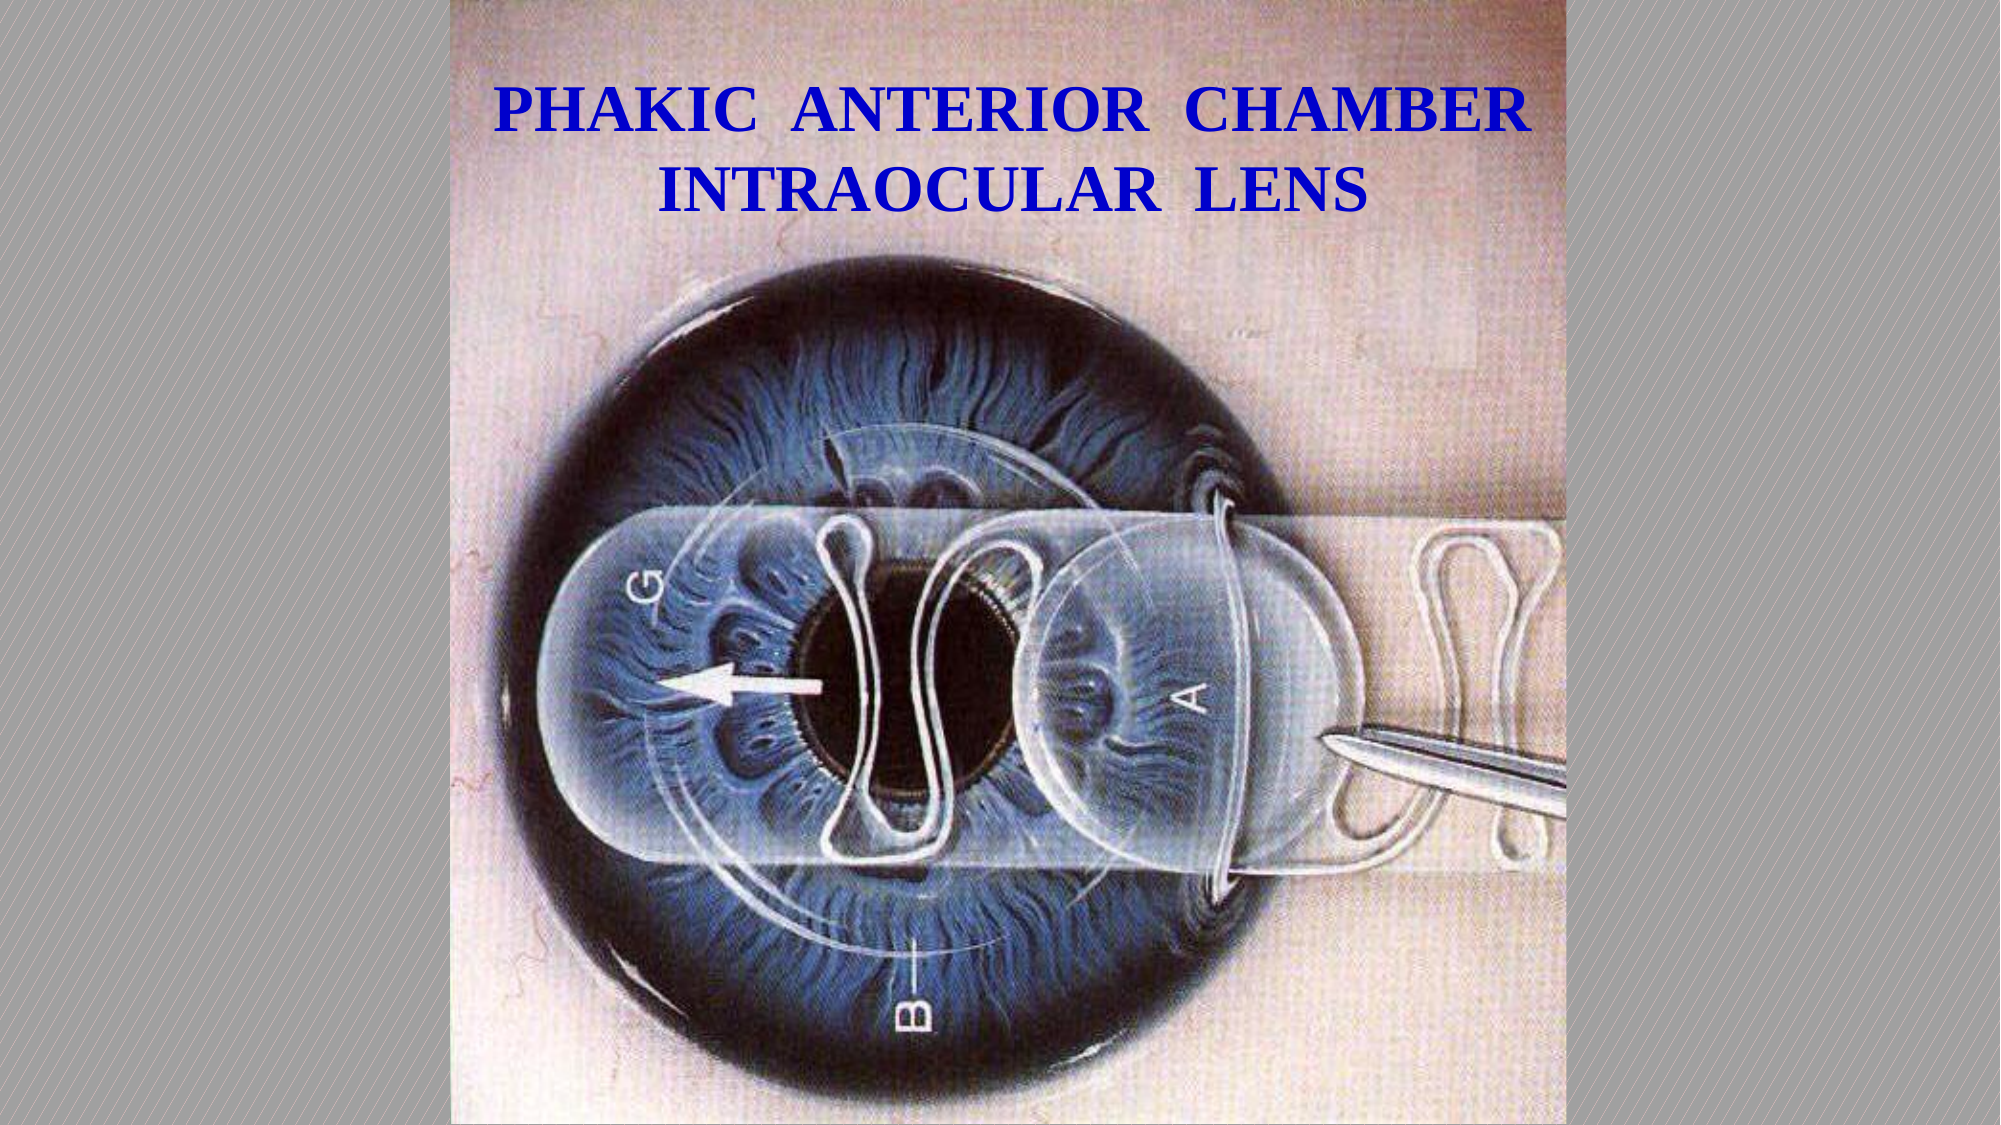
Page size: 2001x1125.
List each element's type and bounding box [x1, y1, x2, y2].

picture [449, 0, 1567, 1125]
